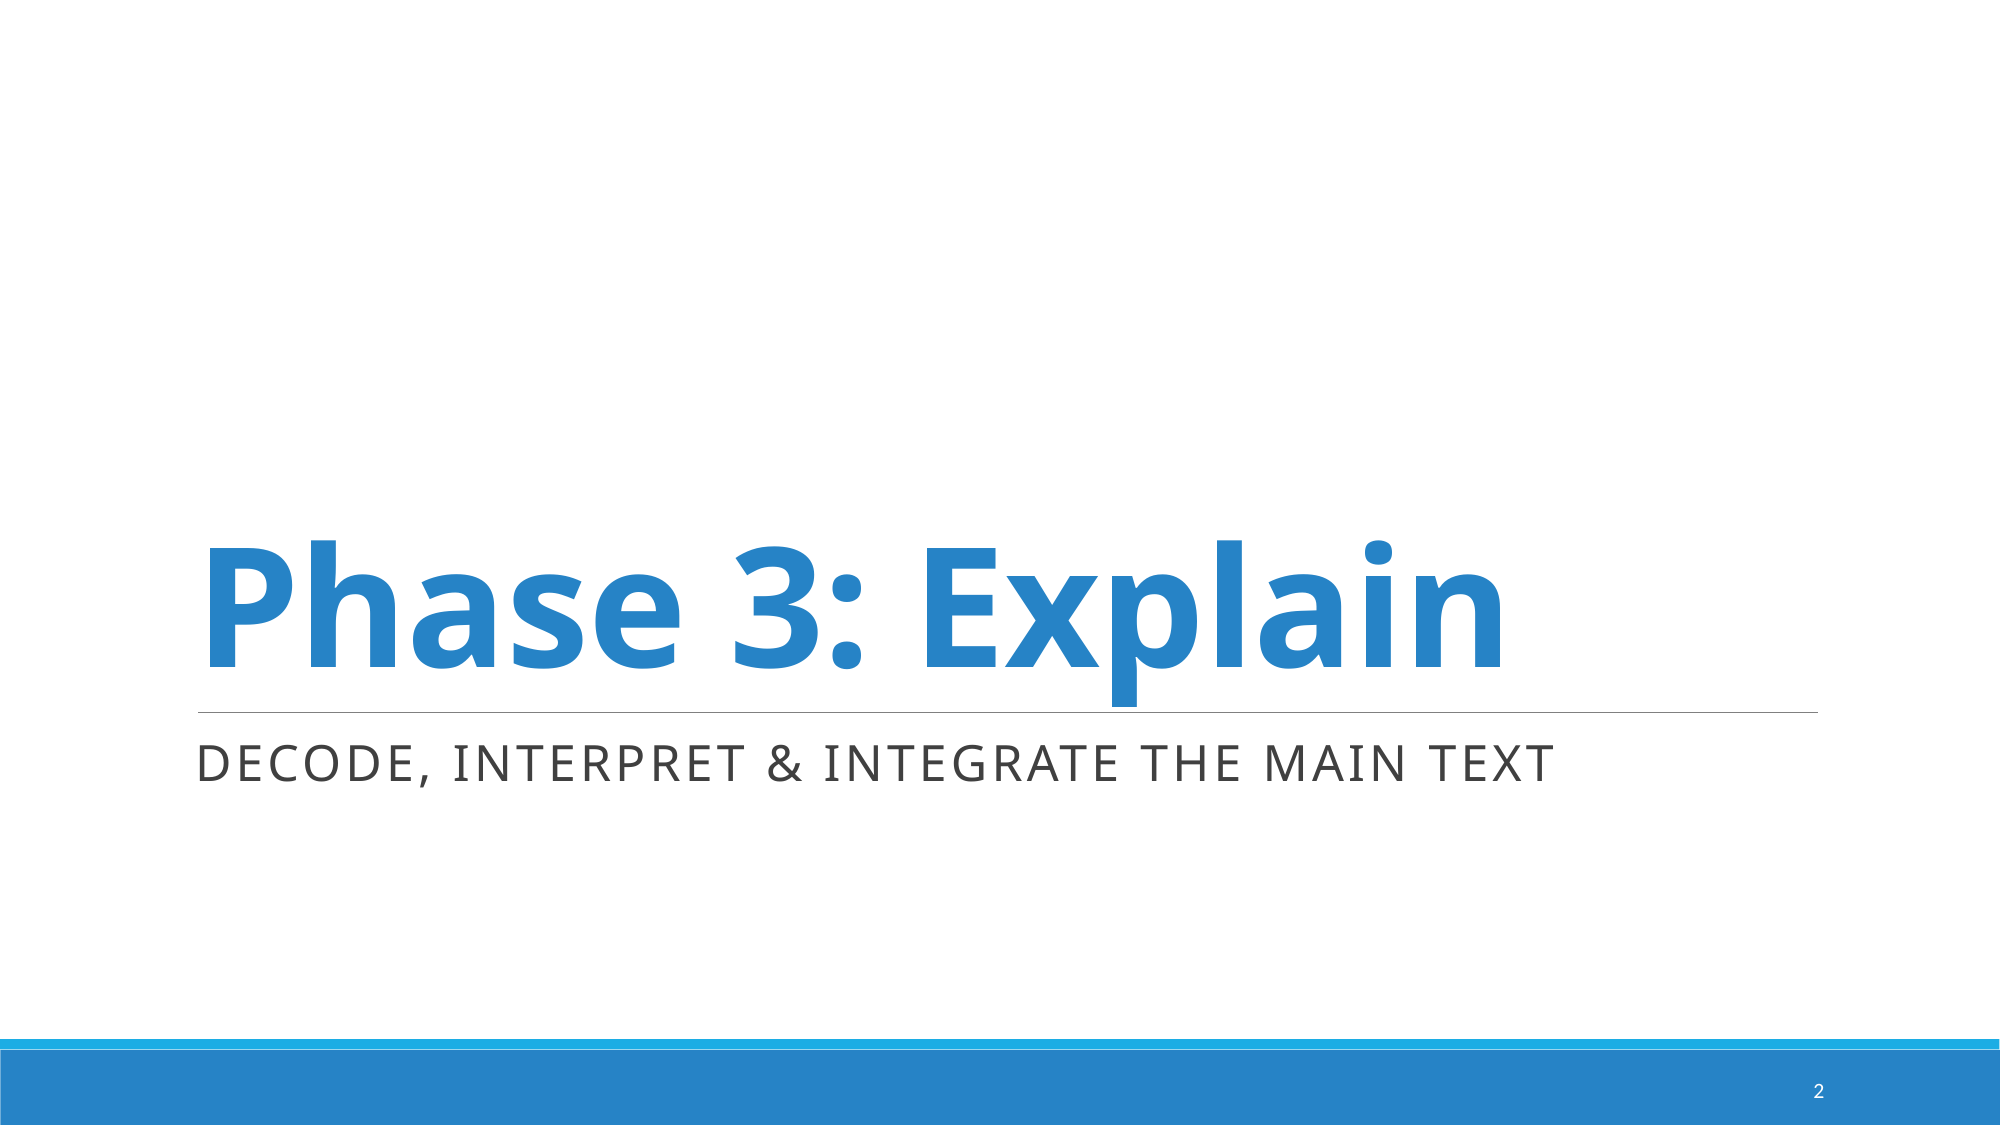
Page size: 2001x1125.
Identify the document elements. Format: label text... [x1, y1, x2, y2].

list Decode, interpret & integrate the main text [180, 730, 1830, 918]
title Phase 3: Explain [180, 124, 1830, 710]
slide_number 2 [1624, 1059, 1840, 1120]
